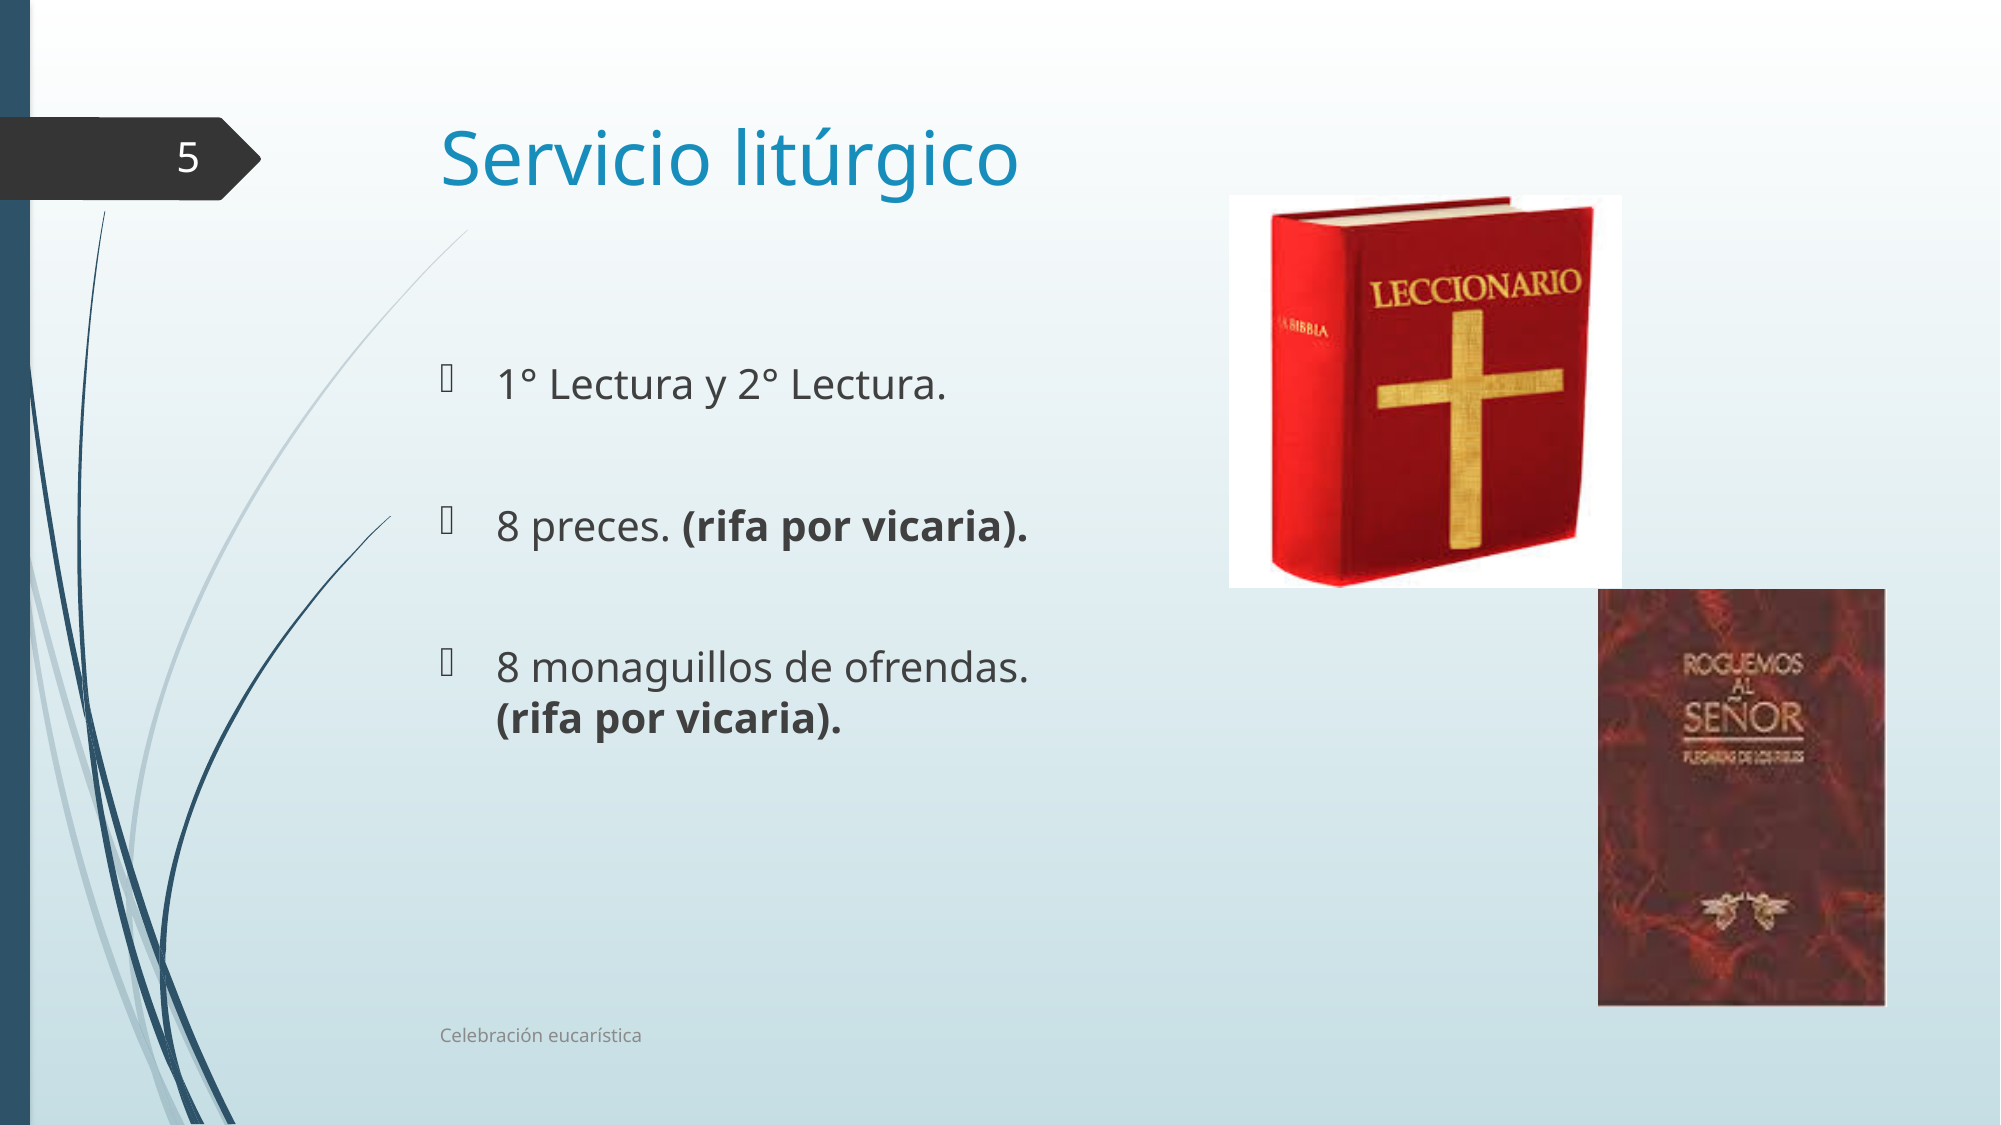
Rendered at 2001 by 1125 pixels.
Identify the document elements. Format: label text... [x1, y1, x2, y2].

picture [1229, 195, 1888, 1007]
title Servicio litúrgico [425, 102, 1888, 313]
slide_number 5 [87, 129, 216, 190]
footer Celebración eucarística [424, 1006, 1675, 1067]
list 1° Lectura y 2° Lectura. 8 preces. (rifa por vicaria). 8 monaguillos de ofrendas. (rifa por vicaria). [424, 350, 1133, 970]
